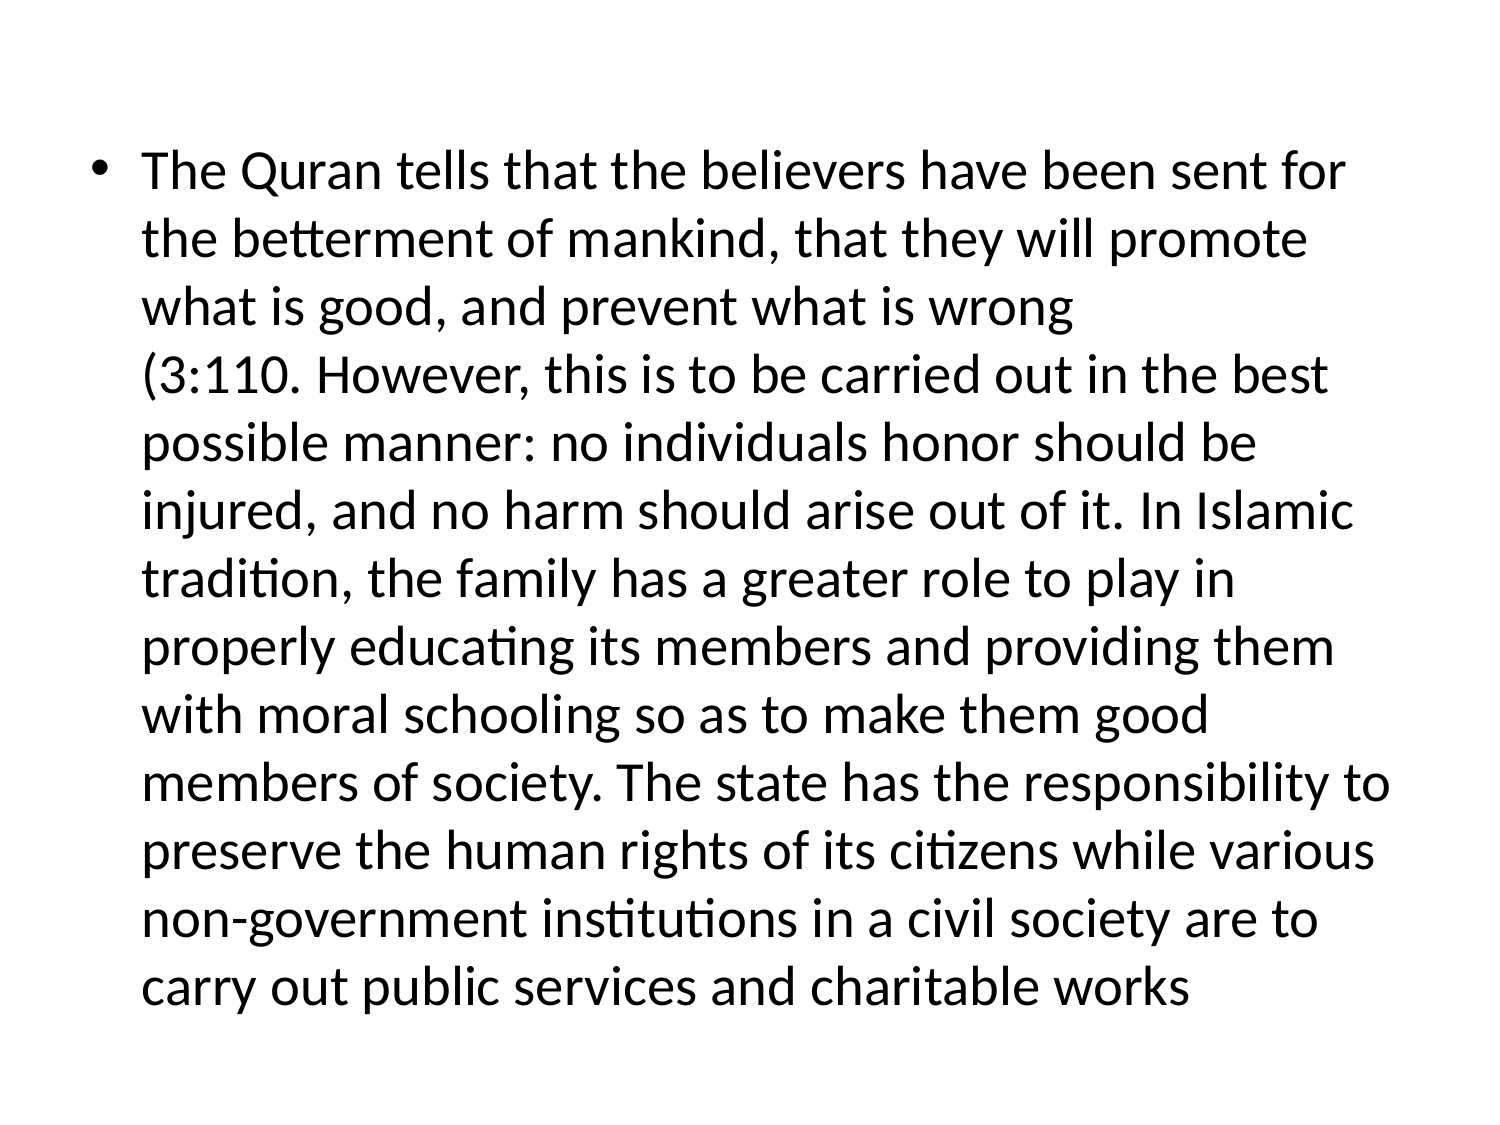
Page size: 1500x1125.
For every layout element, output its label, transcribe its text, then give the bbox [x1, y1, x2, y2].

list The Quran tells that the believers have been sent for the betterment of mankind, that they will promote what is good, and prevent what is wrong (3:110. However, this is to be carried out in the best possible manner: no individuals honor should be injured, and no harm should arise out of it. In Islamic tradition, the family has a greater role to play in properly educating its members and providing them with moral schooling so as to make them good members of society. The state has the responsibility to preserve the human rights of its citizens while various non-government institutions in a civil society are to carry out public services and charitable works [75, 125, 1425, 1088]
